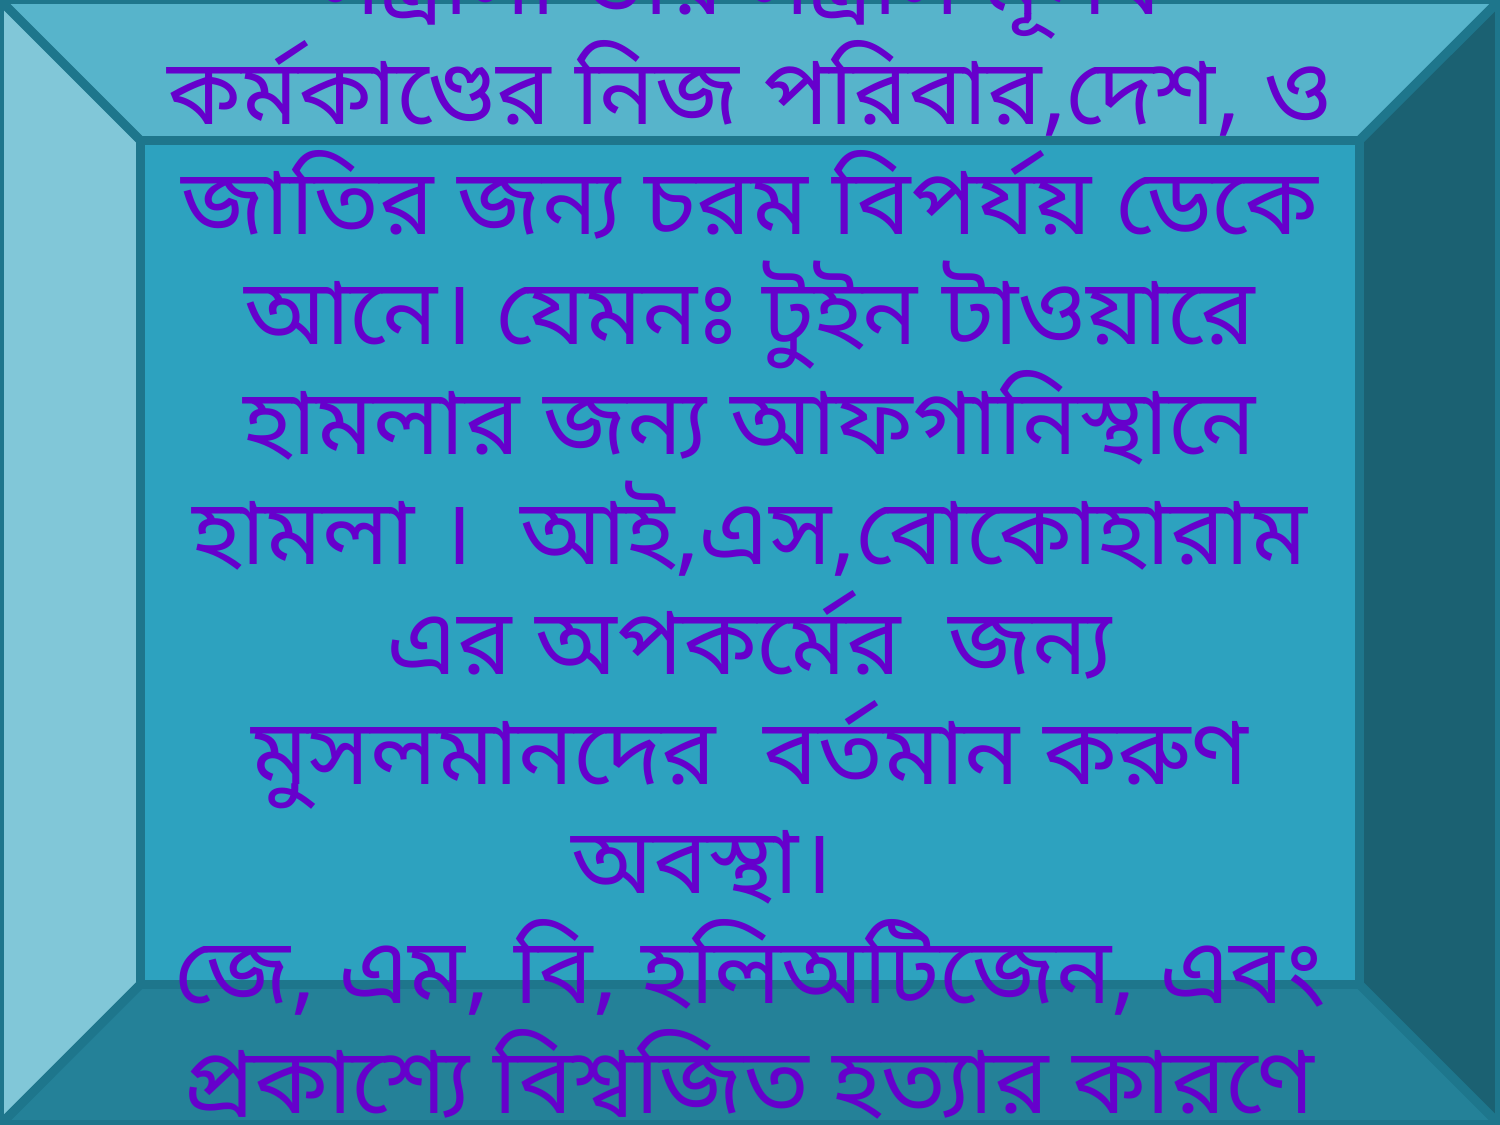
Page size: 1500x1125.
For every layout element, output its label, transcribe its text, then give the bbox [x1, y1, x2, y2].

text_box দ্বিতীয়তঃ সন্ত্রাসী তার সন্ত্রাস মূলক কর্মকাণ্ডের নিজ পরিবার,দেশ, ও জাতির জন্য চরম বিপর্যয় ডেকে আনে। যেমনঃ টুইন টাওয়ারে হামলার জন্য আফগানিস্থানে হামলা । আই,এস,বোকোহারাম এর অপকর্মের জন্য মুসলমানদের বর্তমান করুণ অবস্থা। জে, এম, বি, হলিঅটিজেন, এবং প্রকাশ্যে বিশ্বজিত হত্যার কারণে আন্তর্জাতিক ভাবে বাংলাদেশের সুনাম ক্ষুন্ন হয়। [0, 0, 1500, 1125]
